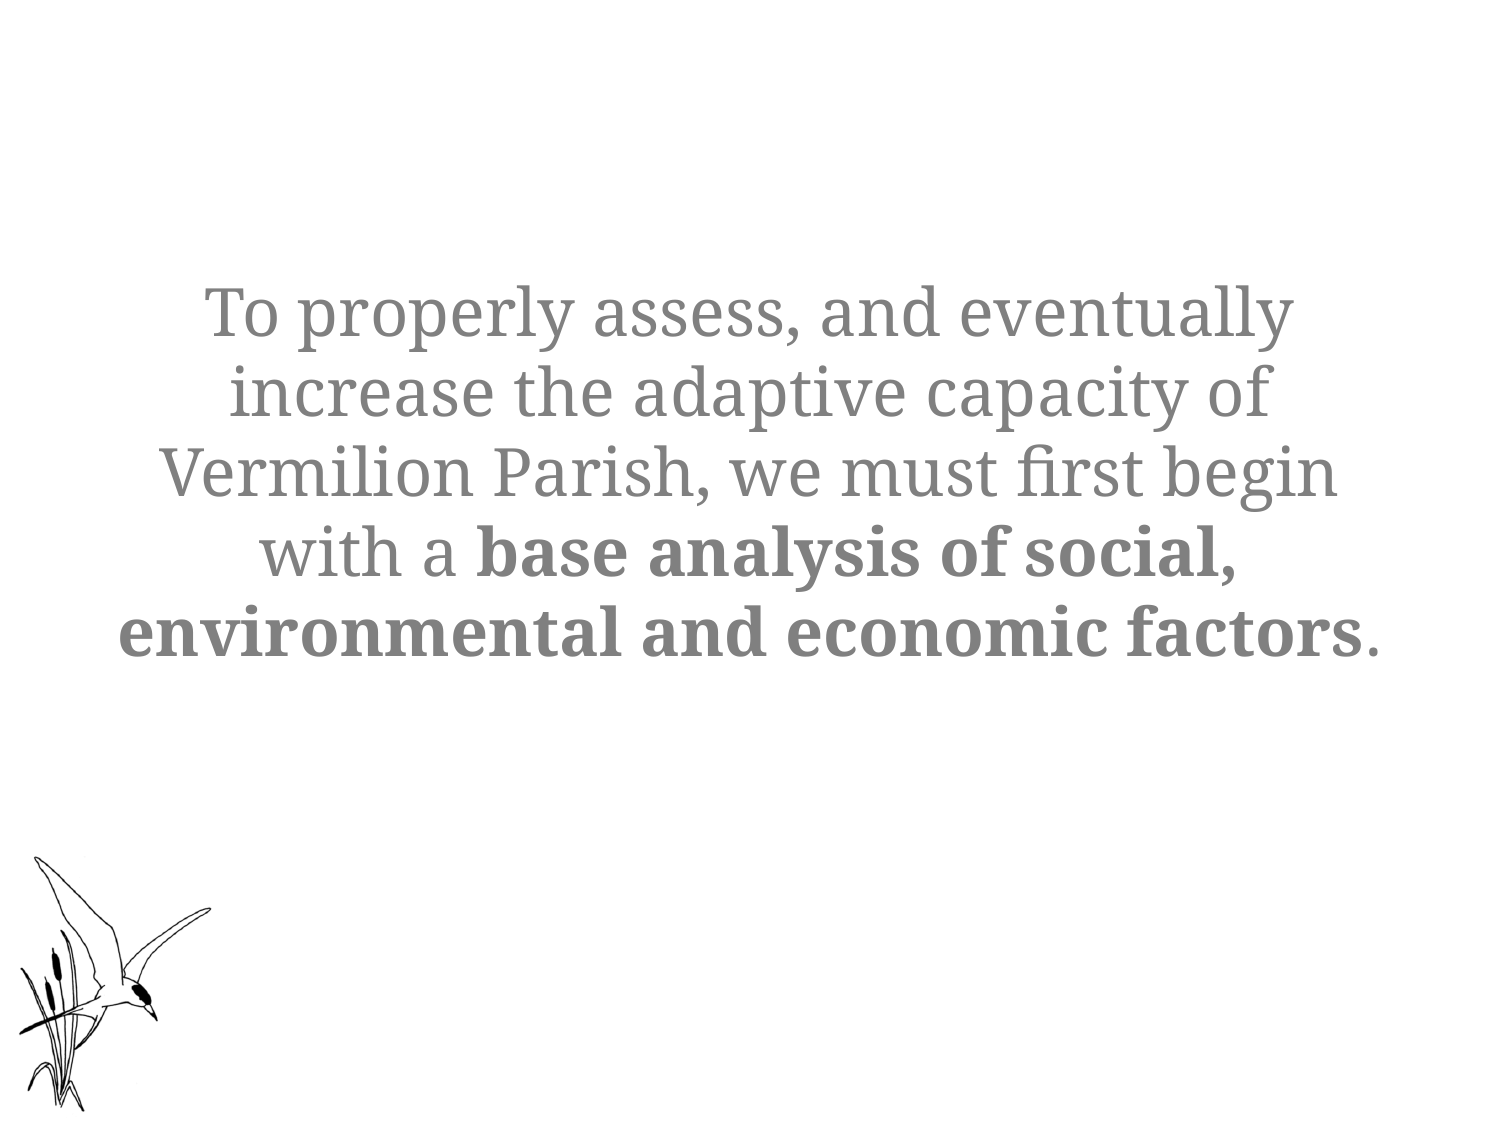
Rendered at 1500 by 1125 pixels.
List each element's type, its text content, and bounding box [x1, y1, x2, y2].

picture [0, 849, 228, 1125]
list To properly assess, and eventually increase the adaptive capacity of Vermilion Parish, we must first begin with a base analysis of social, environmental and economic factors. [75, 262, 1425, 1005]
